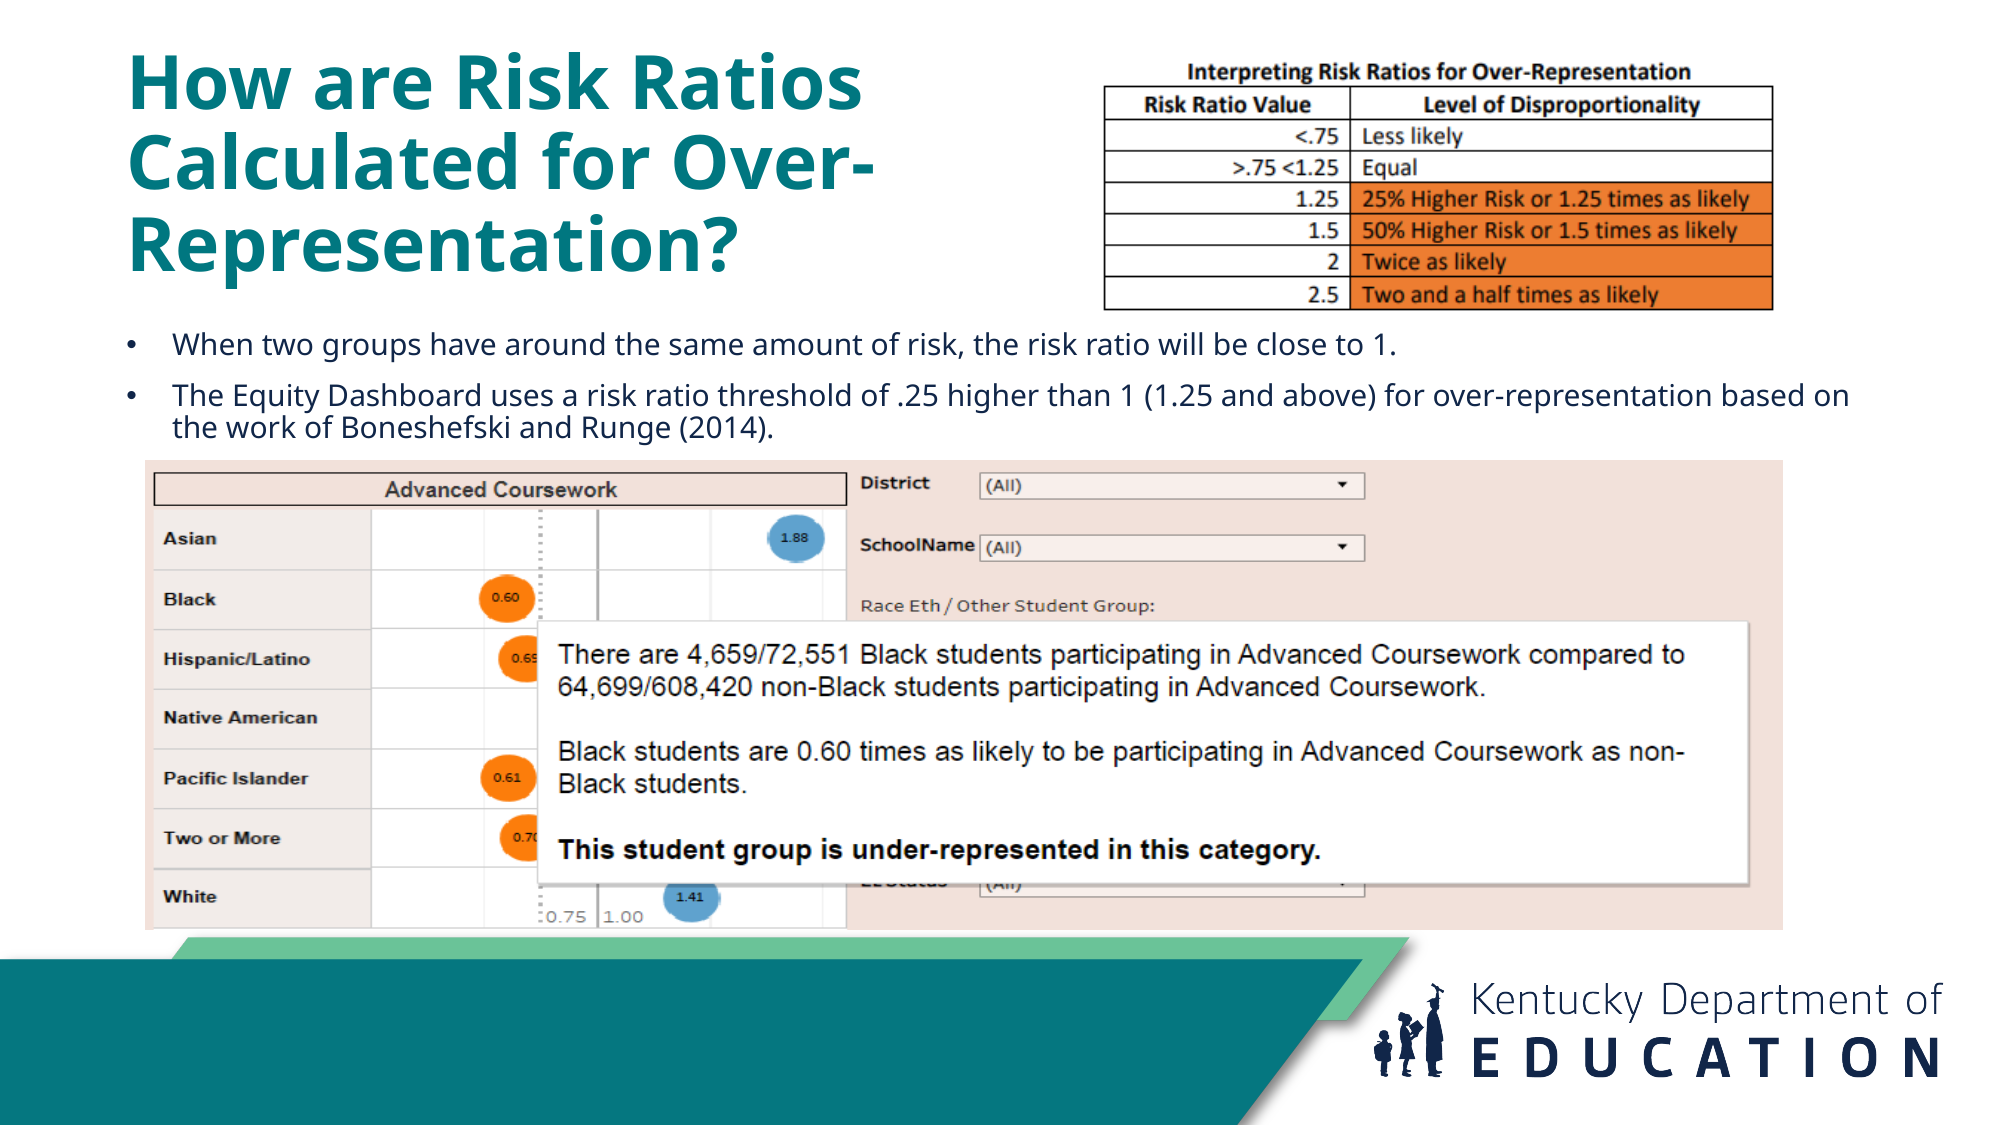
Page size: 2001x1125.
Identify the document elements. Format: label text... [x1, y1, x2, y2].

picture [0, 0, 2001, 1125]
list When two groups have around the same amount of risk, the risk ratio will be close to 1. The Equity Dashboard uses a risk ratio threshold of .25 higher than 1 (1.25 and above) for over-representation based on the work of Boneshefski and Runge (2014). [111, 322, 1887, 454]
title How are Risk Ratios Calculated for Over-Representation? [111, 53, 1030, 295]
